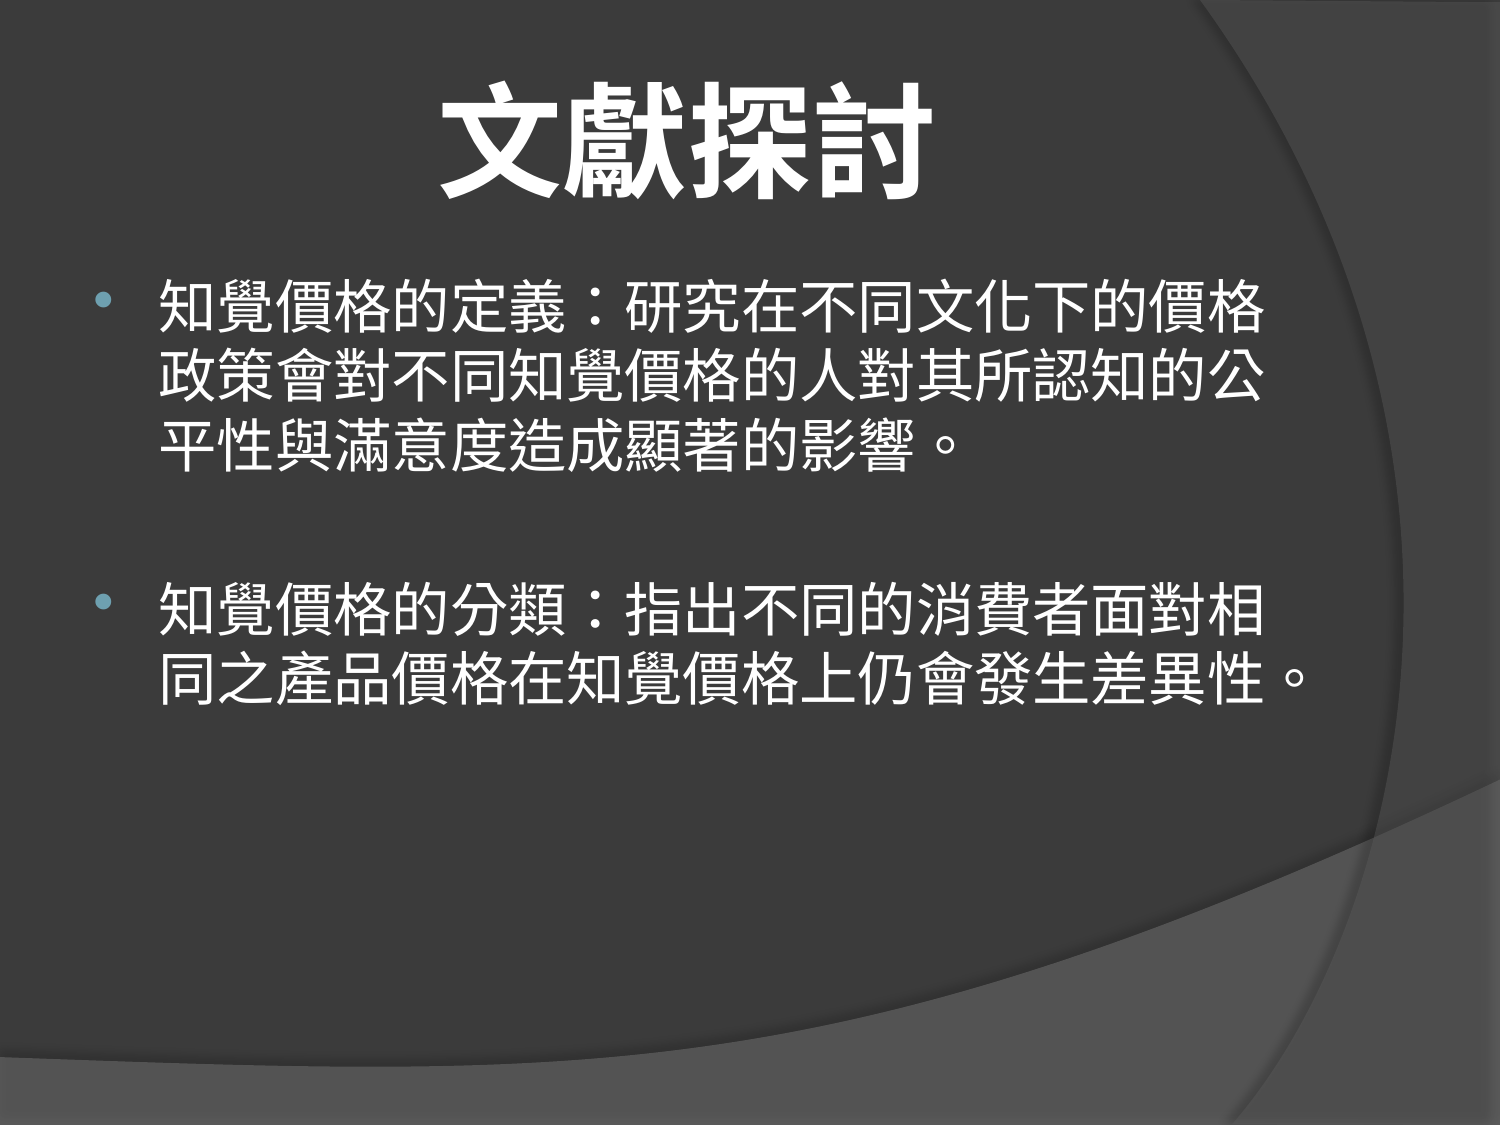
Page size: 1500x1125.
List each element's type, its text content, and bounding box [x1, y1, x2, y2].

title 文獻探討 [75, 45, 1300, 233]
list 知覺價格的定義：研究在不同文化下的價格政策會對不同知覺價格的人對其所認知的公平性與滿意度造成顯著的影響。 知覺價格的分類：指出不同的消費者面對相同之產品價格在知覺價格上仍會發生差異性。 [75, 262, 1300, 1005]
